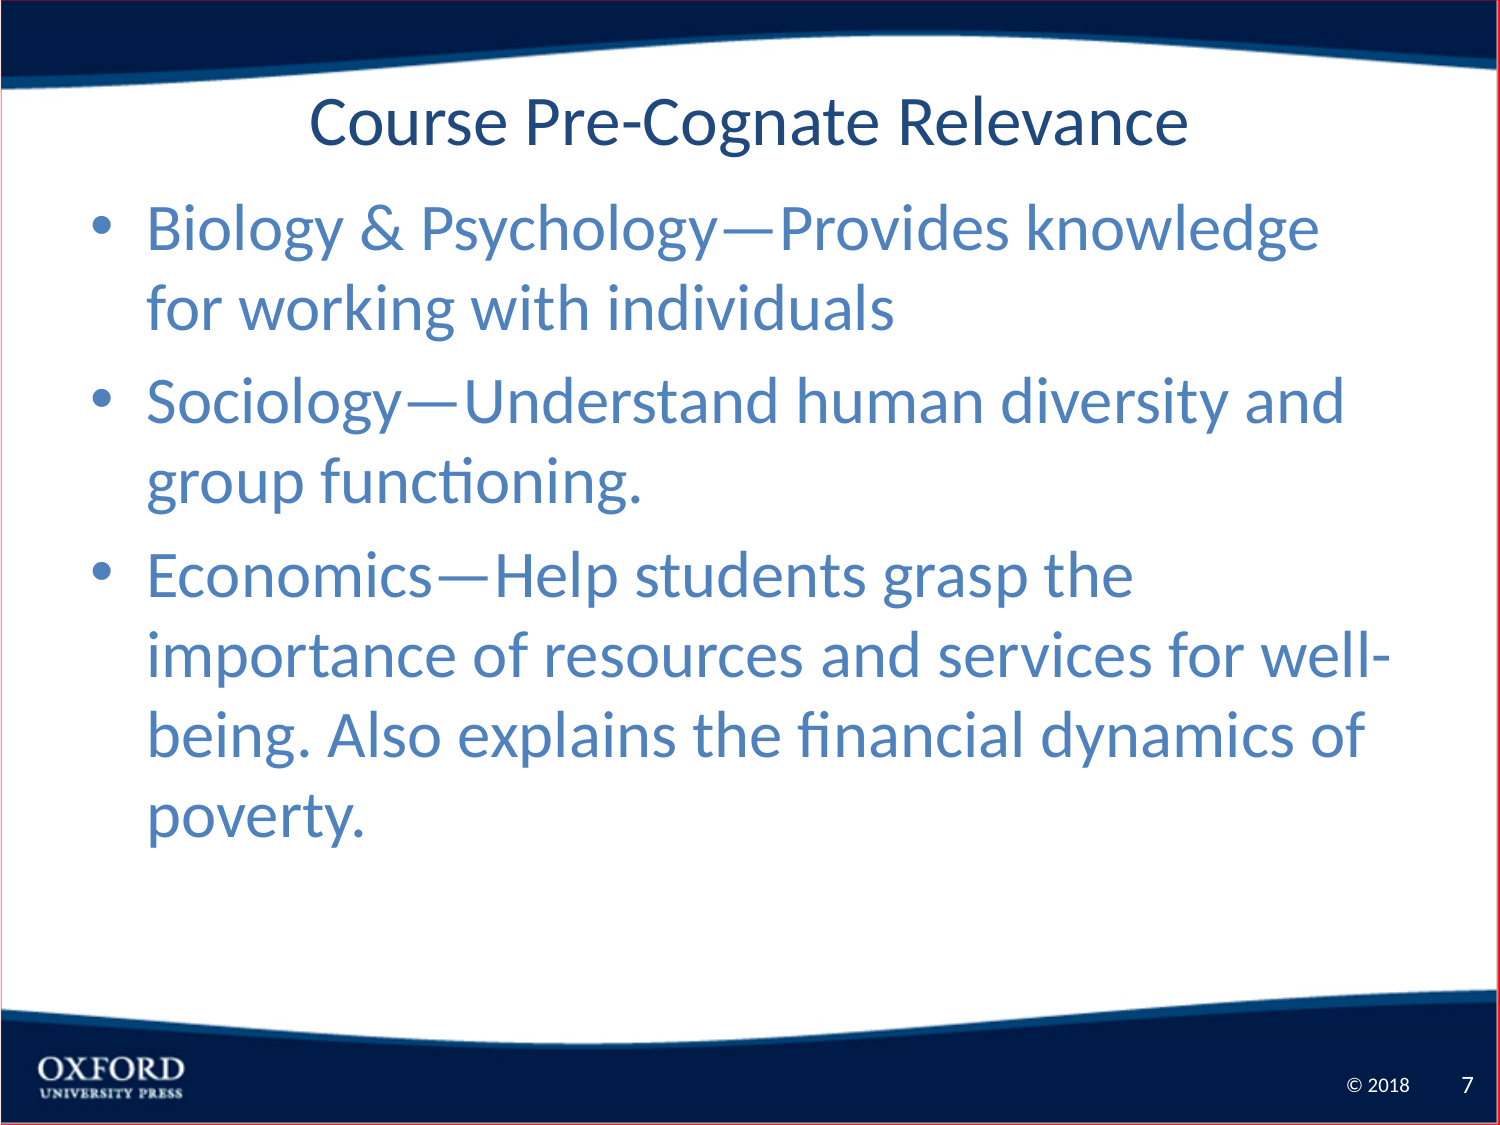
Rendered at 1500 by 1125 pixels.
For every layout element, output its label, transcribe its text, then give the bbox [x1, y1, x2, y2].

picture [0, 0, 1500, 1125]
list Biology & Psychology—Provides knowledge for working with individuals Sociology—Understand human diversity and group functioning. Economics—Help students grasp the importance of resources and services for well-being. Also explains the financial dynamics of poverty. [75, 176, 1425, 1005]
title Course Pre-Cognate Relevance [75, 66, 1425, 176]
